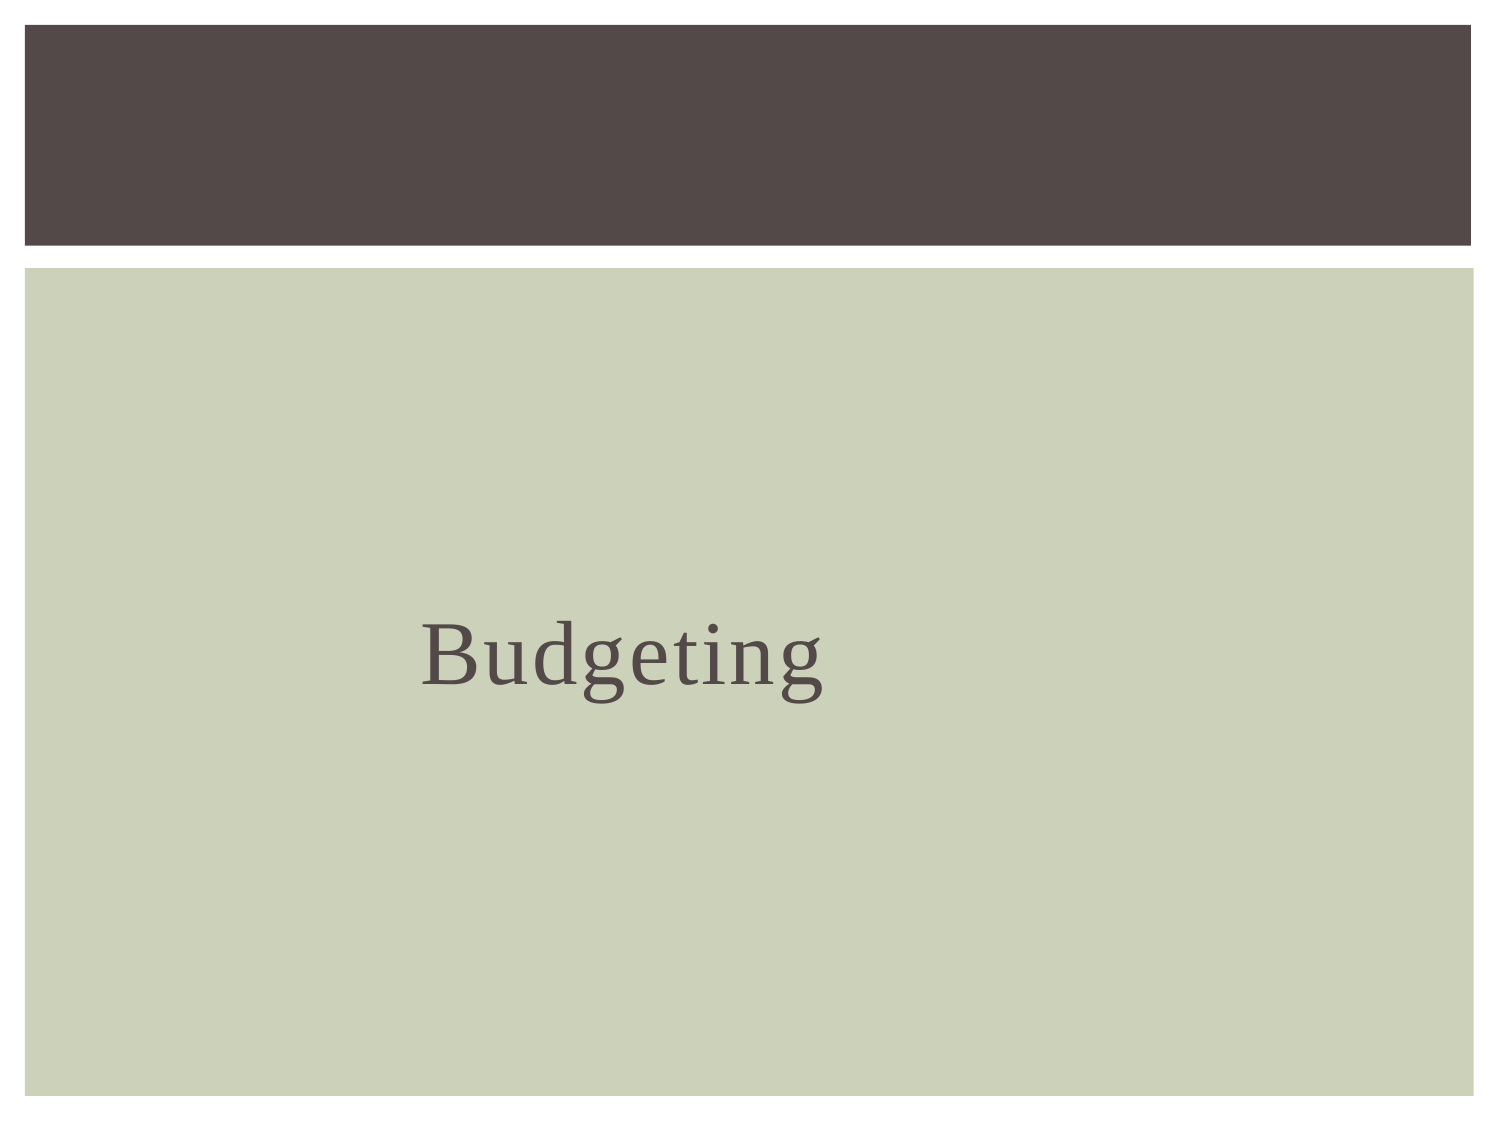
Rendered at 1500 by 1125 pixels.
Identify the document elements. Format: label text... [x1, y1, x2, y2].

list Budgeting [62, 462, 1442, 713]
